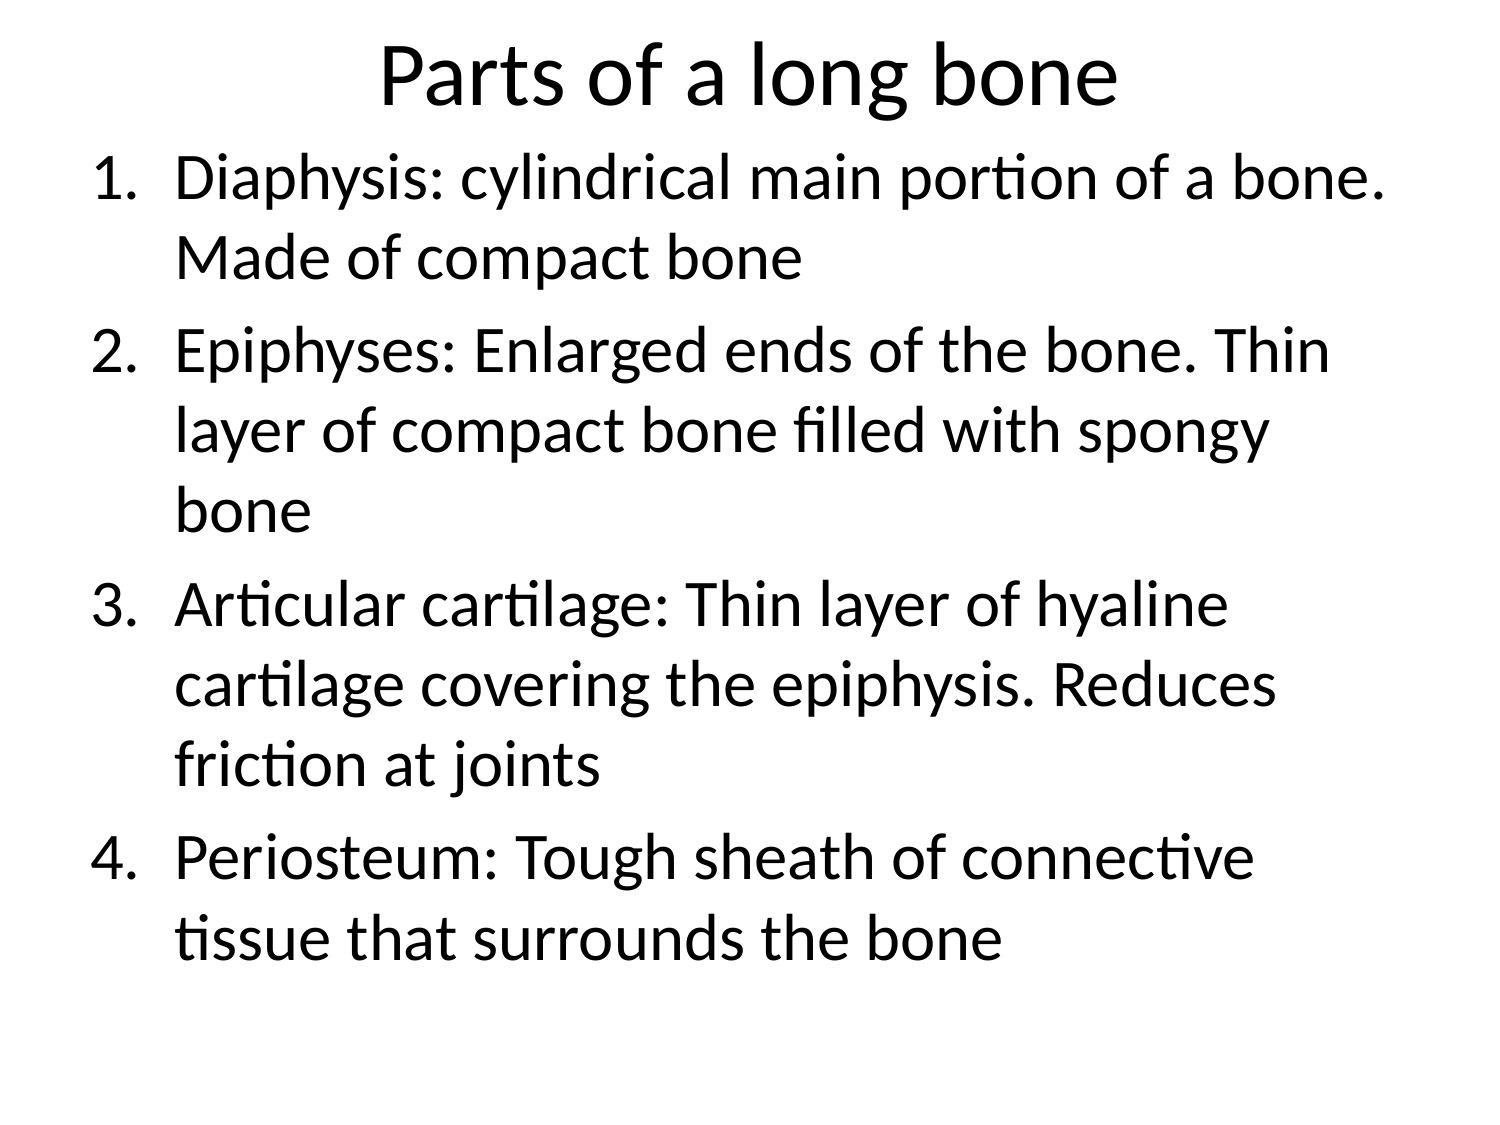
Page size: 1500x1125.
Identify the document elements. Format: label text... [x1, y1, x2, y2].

list Diaphysis: cylindrical main portion of a bone. Made of compact bone Epiphyses: Enlarged ends of the bone. Thin layer of compact bone filled with spongy bone Articular cartilage: Thin layer of hyaline cartilage covering the epiphysis. Reduces friction at joints Periosteum: Tough sheath of connective tissue that surrounds the bone [75, 125, 1425, 1063]
title Parts of a long bone [75, 0, 1425, 125]
